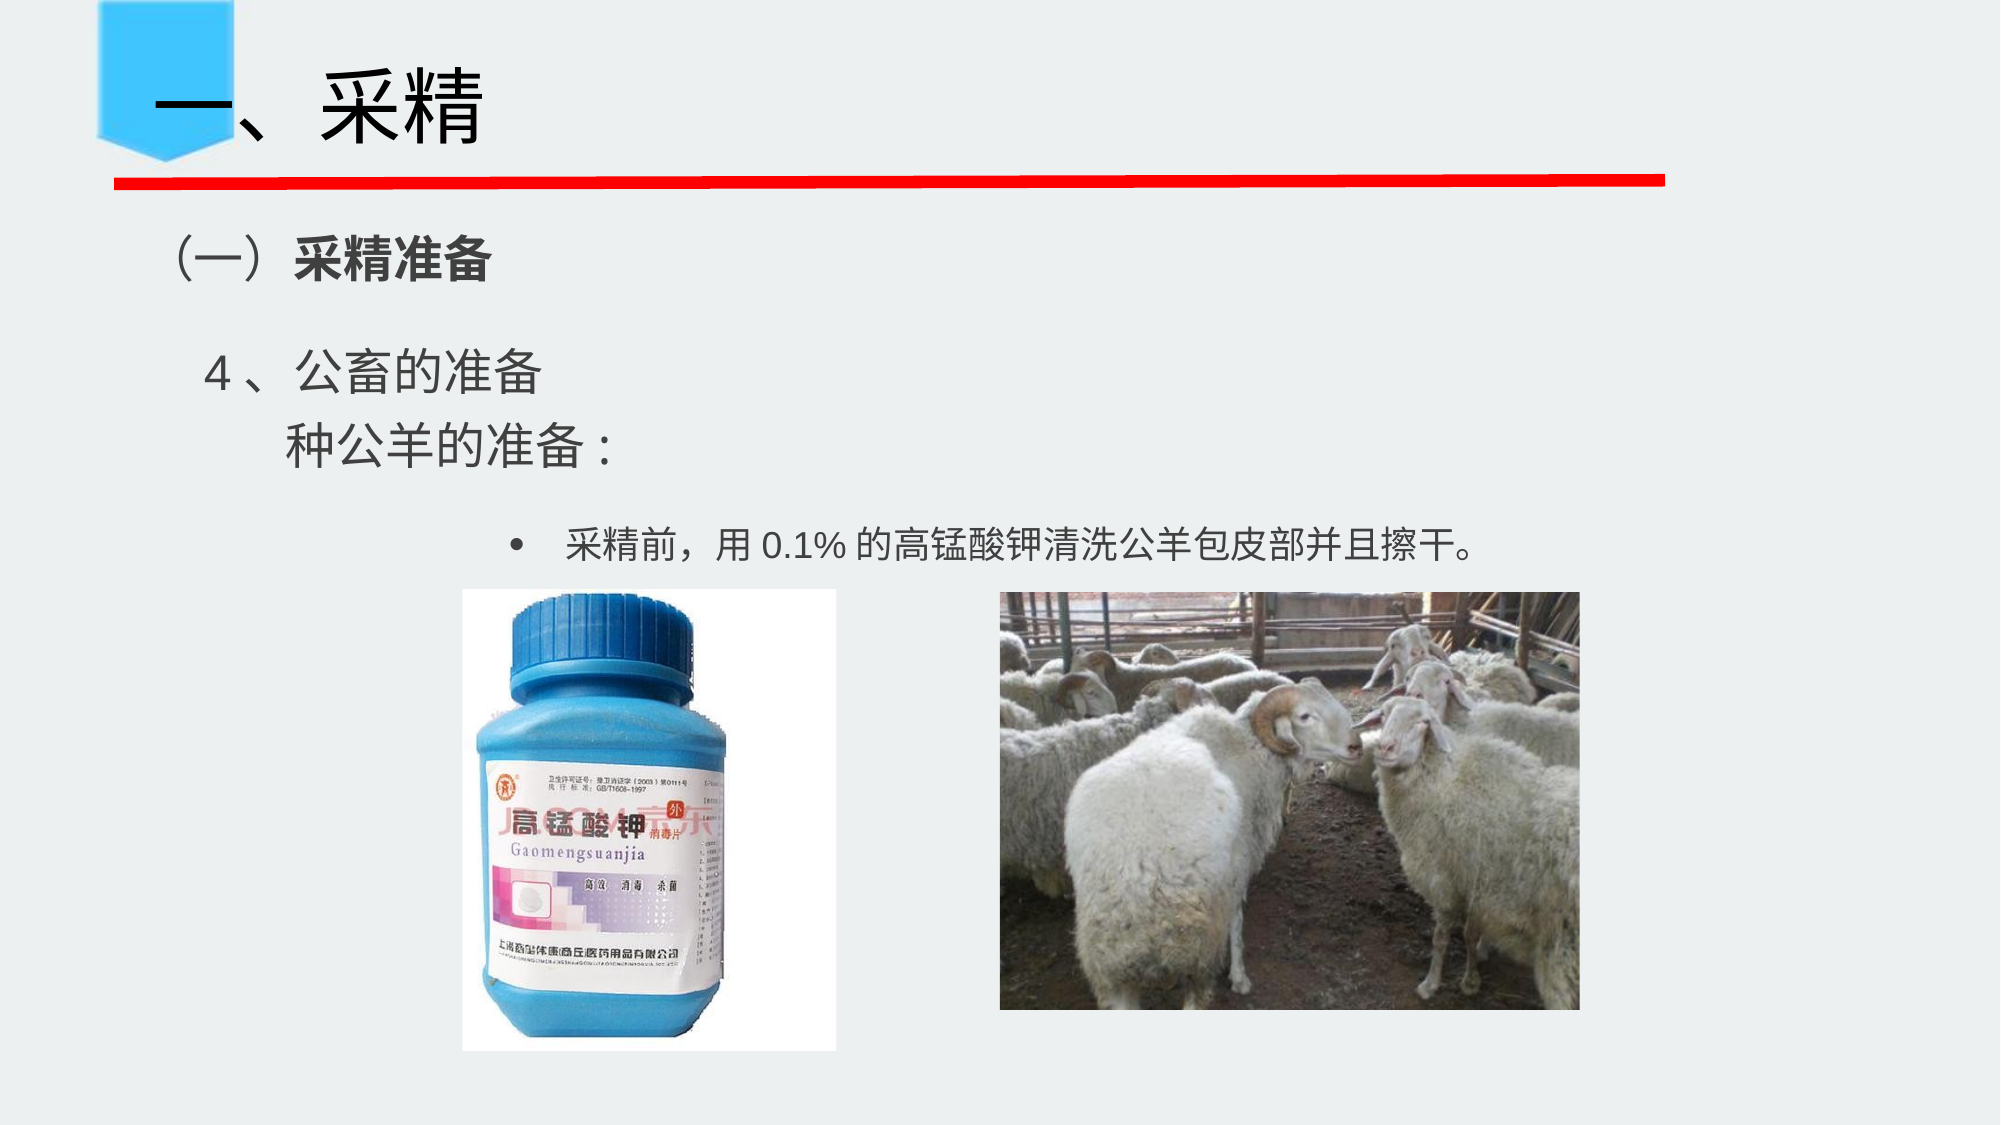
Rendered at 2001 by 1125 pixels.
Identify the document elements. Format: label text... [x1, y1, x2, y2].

picture [0, 0, 2001, 1125]
text_box 一、采精 [137, 1, 1863, 219]
text_box 采精前，用0.1%的高锰酸钾清洗公羊包皮部并且擦干。 [492, 513, 1508, 574]
text_box [462, 589, 837, 1051]
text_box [114, 180, 1665, 184]
text_box [999, 592, 1580, 1010]
text_box 4、公畜的准备 [201, 338, 634, 401]
text_box （一）采精准备 [95, 220, 1689, 314]
text_box 种公羊的准备: [283, 412, 666, 475]
